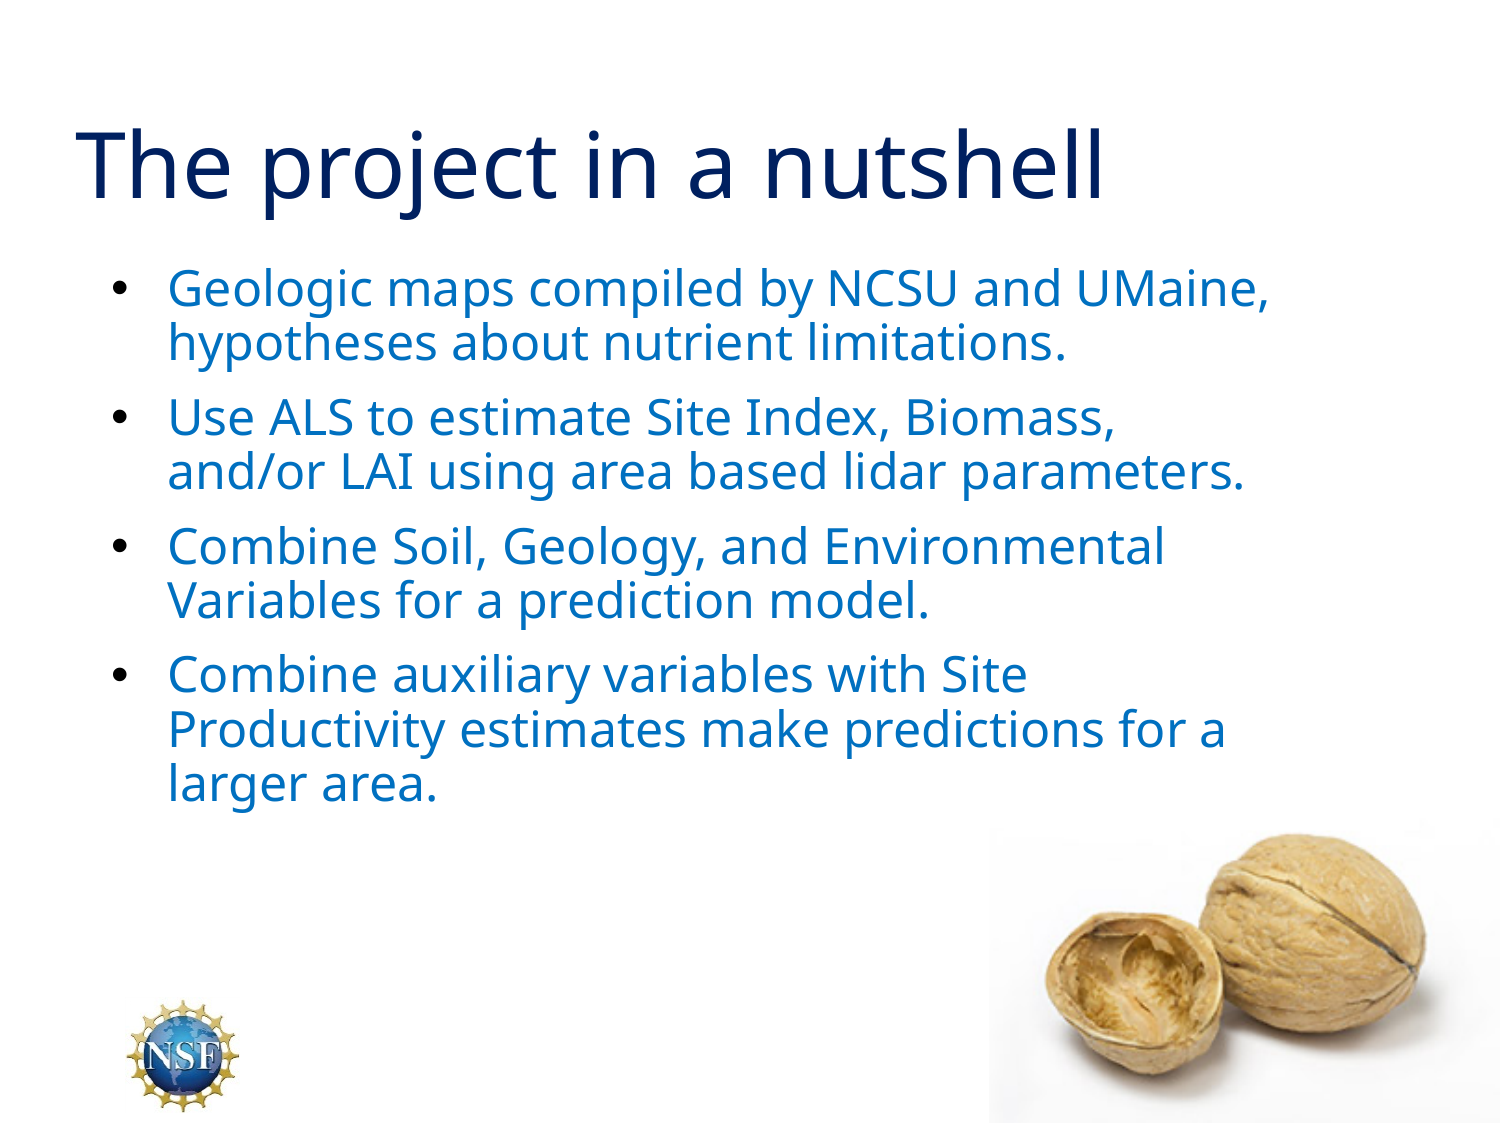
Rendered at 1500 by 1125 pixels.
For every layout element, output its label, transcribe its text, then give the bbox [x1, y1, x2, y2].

picture [125, 997, 240, 1113]
title The project in a nutshell [75, 112, 1425, 225]
picture [989, 801, 1500, 1123]
list Geologic maps compiled by NCSU and UMaine, hypotheses about nutrient limitations. Use ALS to estimate Site Index, Biomass, and/or LAI using area based lidar parameters. Combine Soil, Geology, and Environmental Variables for a prediction model. Combine auxiliary variables with Site Productivity estimates make predictions for a larger area. [92, 263, 1280, 799]
